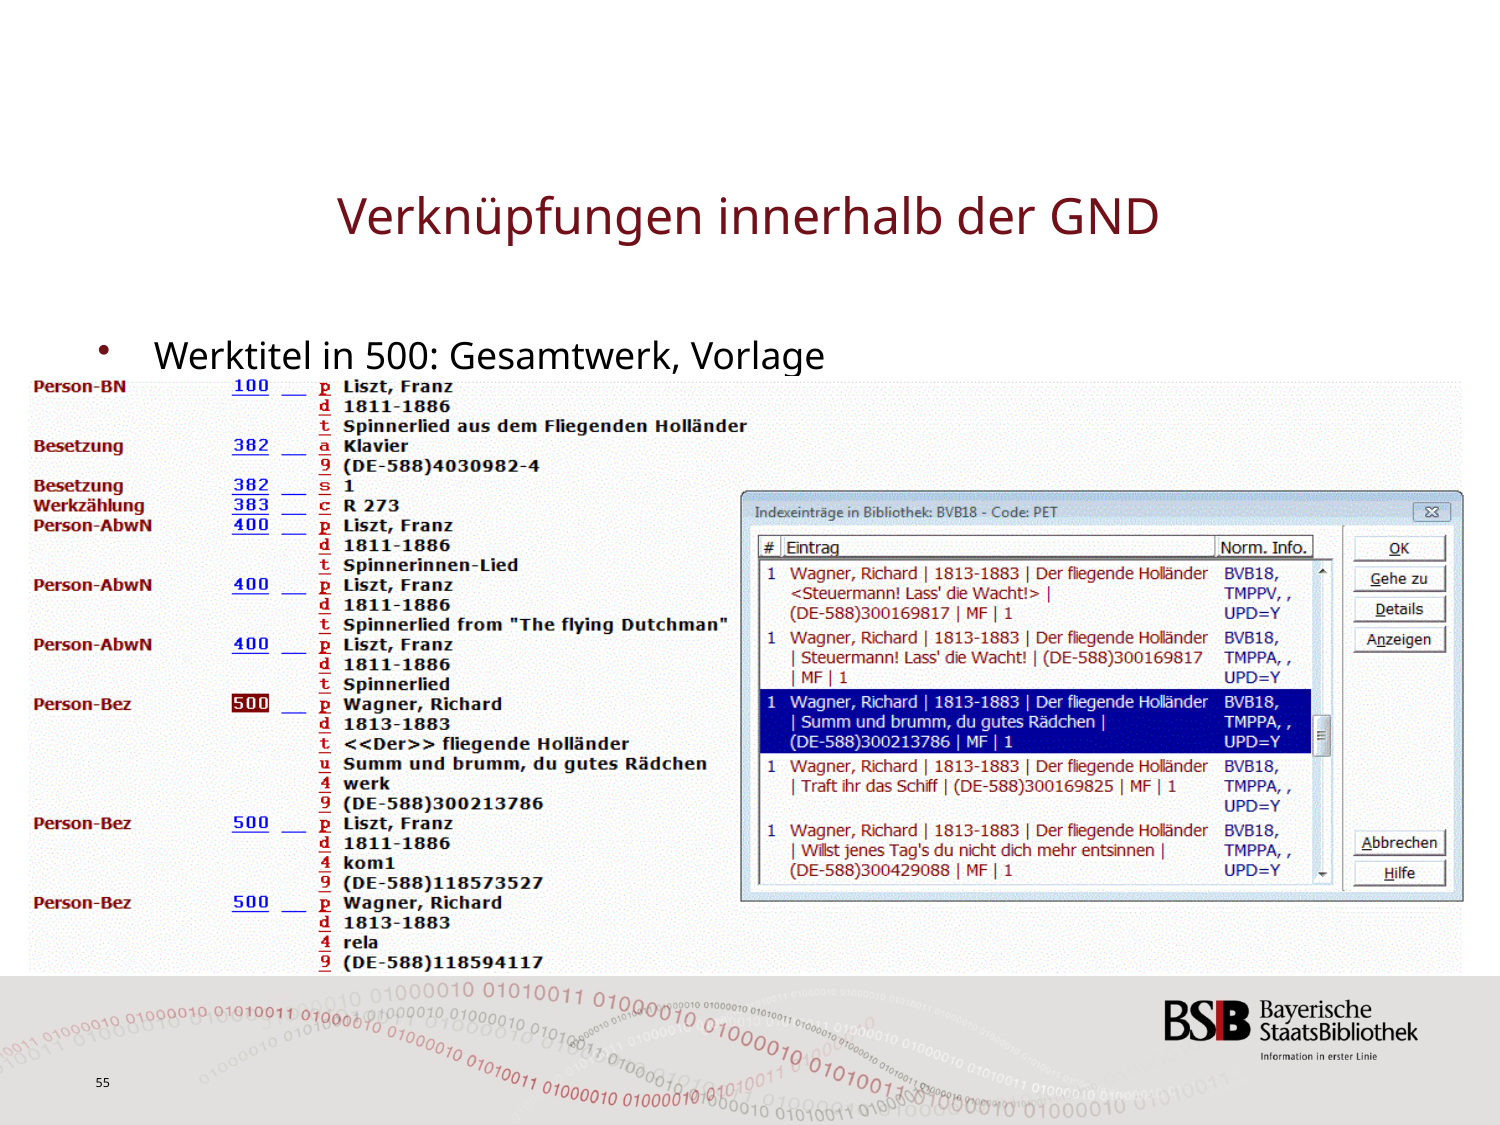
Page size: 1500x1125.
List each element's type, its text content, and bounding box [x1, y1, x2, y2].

picture [26, 376, 1465, 973]
title Verknüpfungen innerhalb der GND [82, 177, 1417, 288]
picture [0, 976, 1500, 1125]
slide_number 55 [80, 1067, 388, 1125]
list Werktitel in 500: Gesamtwerk, Vorlage [82, 324, 1417, 374]
